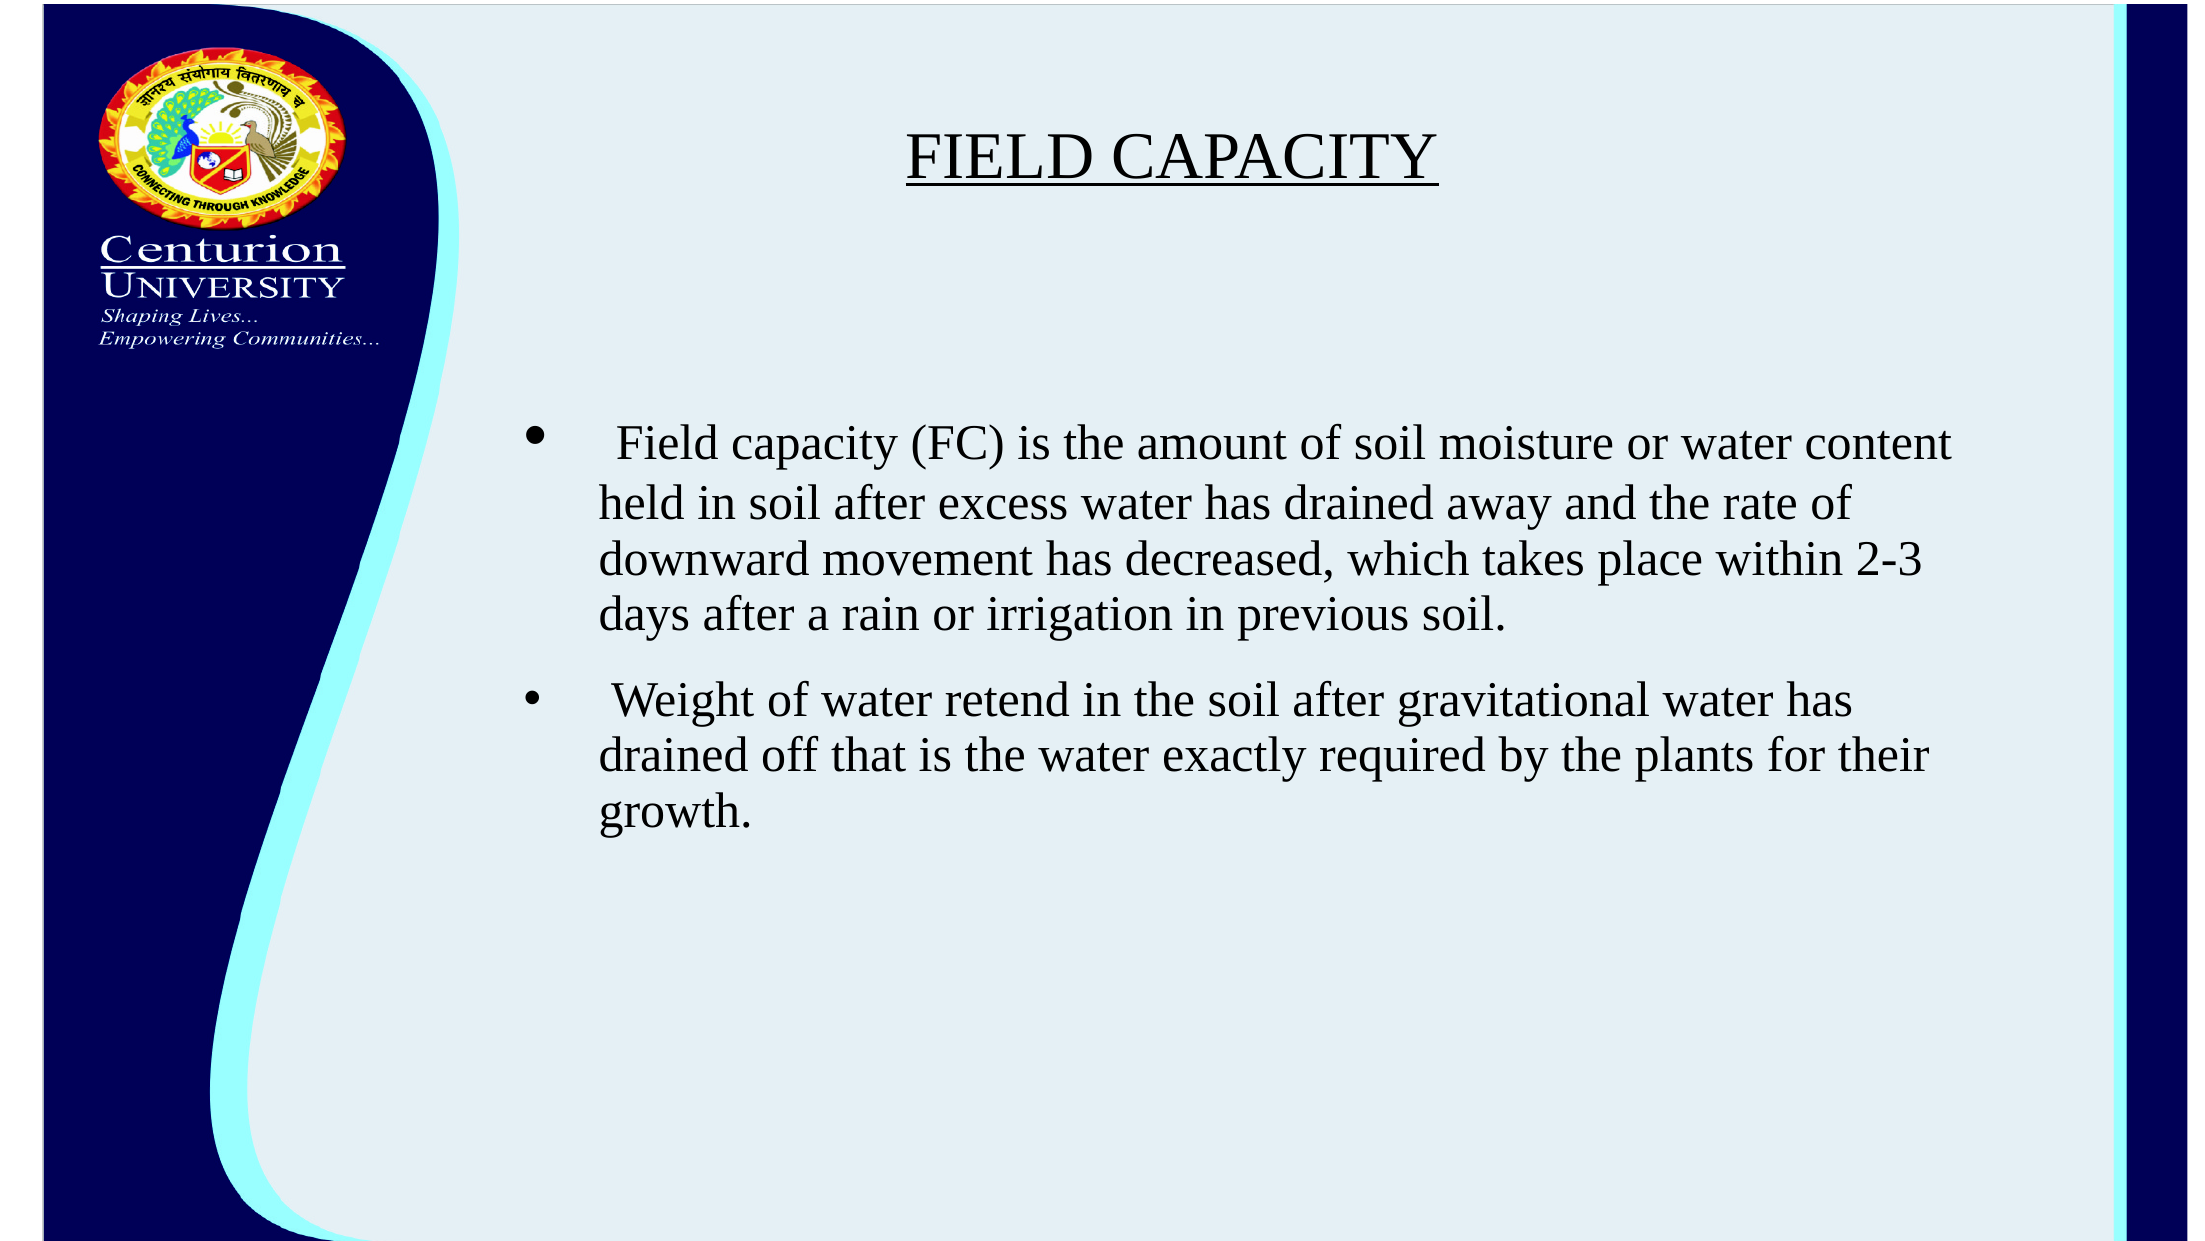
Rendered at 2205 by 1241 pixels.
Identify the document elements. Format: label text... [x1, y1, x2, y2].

list Field capacity (FC) is the amount of soil moisture or water content held in soil after excess water has drained away and the rate of downward movement has decreased, which takes place within 2-3 days after a rain or irrigation in previous soil. Weight of water retend in the soil after gravitational water has drained off that is the water exactly required by the plants for their growth. [523, 395, 1999, 1115]
picture [42, 4, 2188, 1241]
title FIELD CAPACITY [547, 53, 1798, 260]
